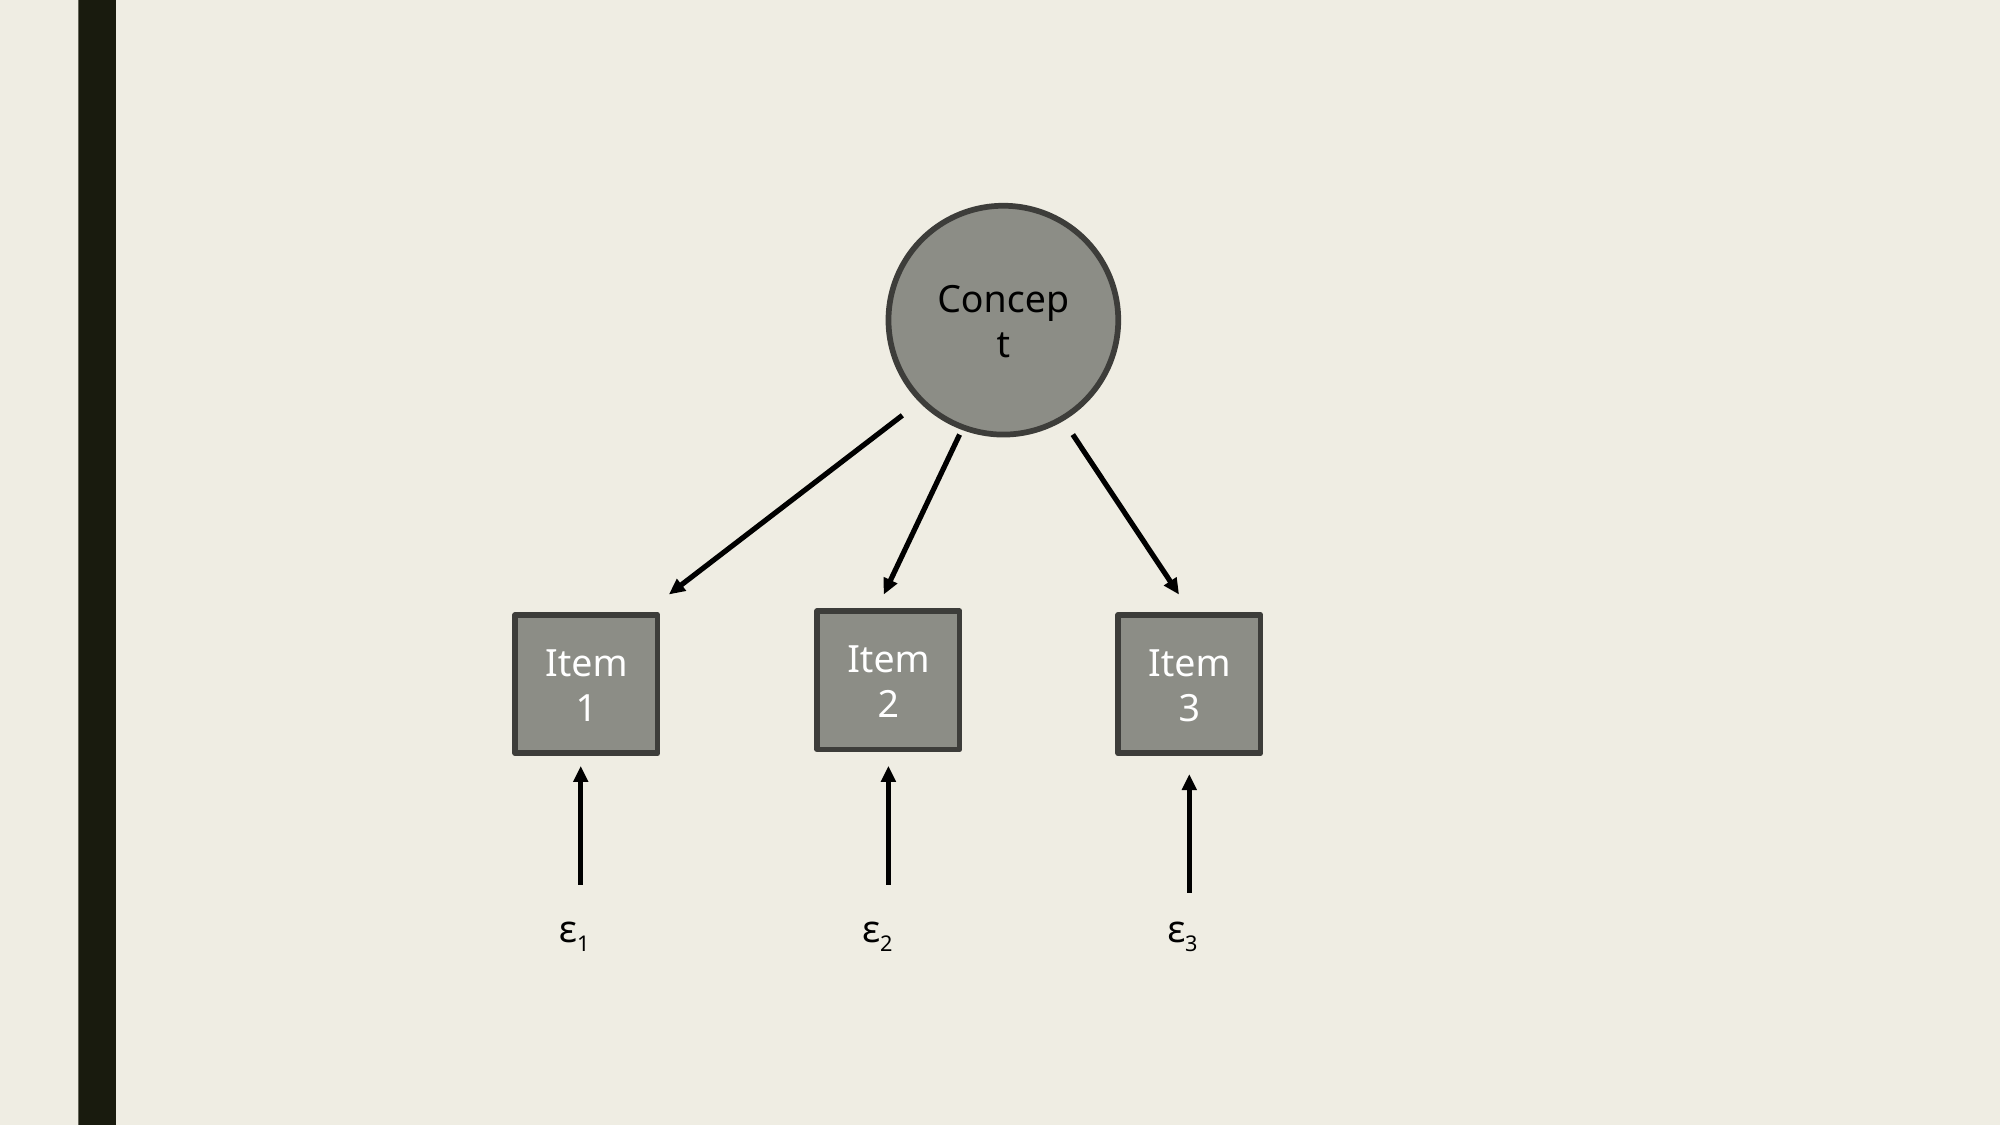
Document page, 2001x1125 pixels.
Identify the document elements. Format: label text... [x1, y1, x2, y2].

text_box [1072, 434, 1179, 595]
text_box Item 3 [1115, 612, 1263, 756]
text_box ε3 [1152, 897, 1226, 964]
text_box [883, 434, 960, 595]
text_box ε2 [847, 897, 921, 964]
text_box Item 2 [814, 608, 962, 752]
text_box Concept [885, 202, 1122, 438]
text_box ε1 [544, 897, 618, 964]
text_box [669, 415, 903, 595]
text_box Item 1 [512, 612, 660, 756]
